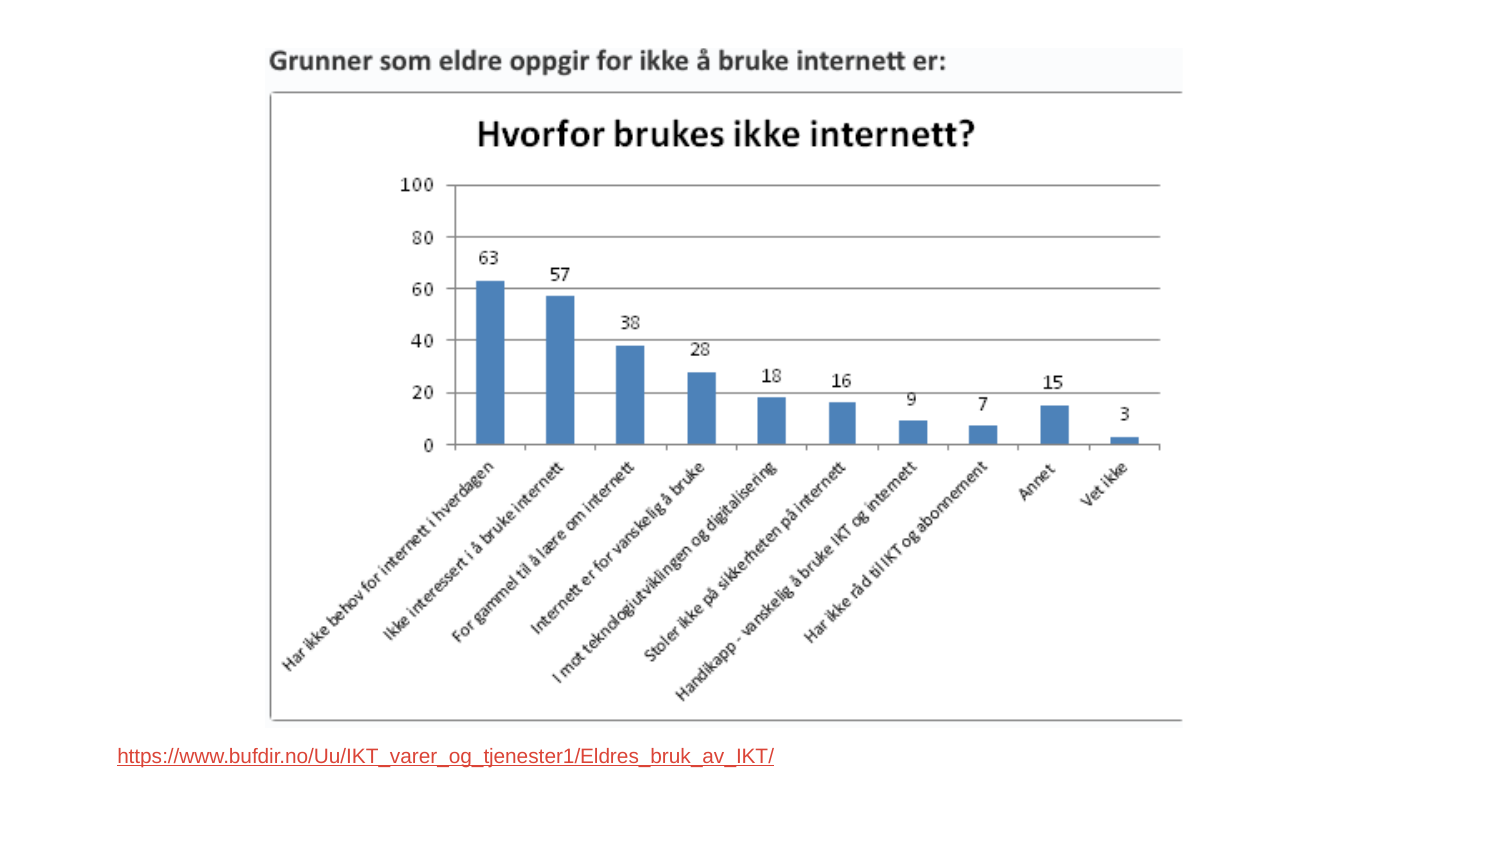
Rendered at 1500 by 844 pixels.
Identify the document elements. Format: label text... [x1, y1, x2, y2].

picture [264, 47, 1183, 728]
title https://www.bufdir.no/Uu/IKT_varer_og_tjenester1/Eldres_bruk_av_IKT/ [102, 727, 1500, 844]
